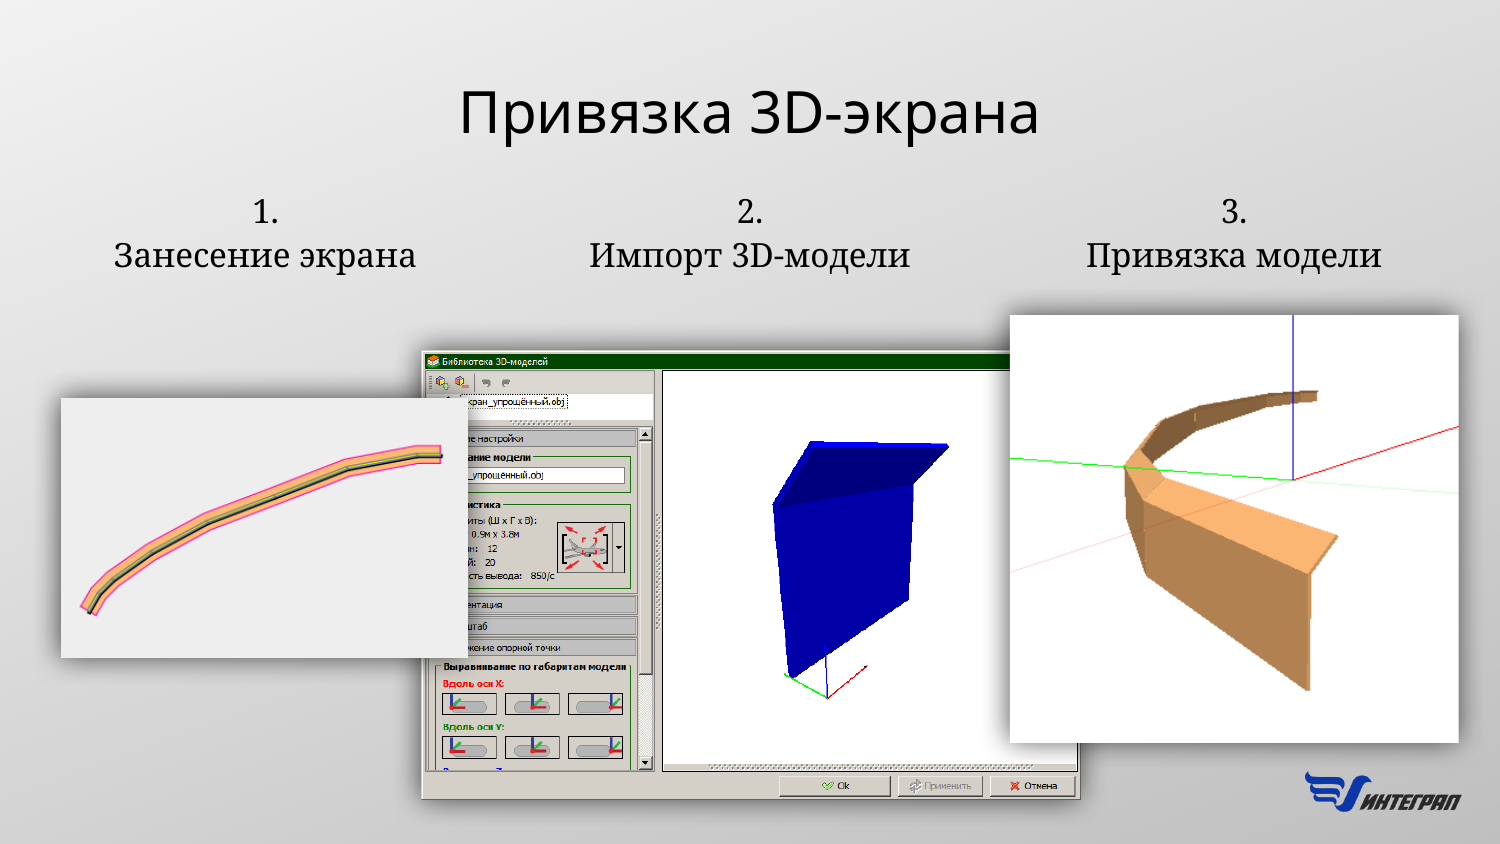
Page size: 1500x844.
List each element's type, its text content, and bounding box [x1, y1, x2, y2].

picture [1304, 770, 1462, 812]
picture [60, 315, 1459, 801]
text_box 1. Занесение экрана [76, 190, 455, 282]
text_box Привязка 3D-экрана [360, 67, 1140, 153]
text_box 3. Привязка модели [1045, 190, 1424, 282]
text_box 2. Импорт 3D-модели [560, 190, 939, 282]
